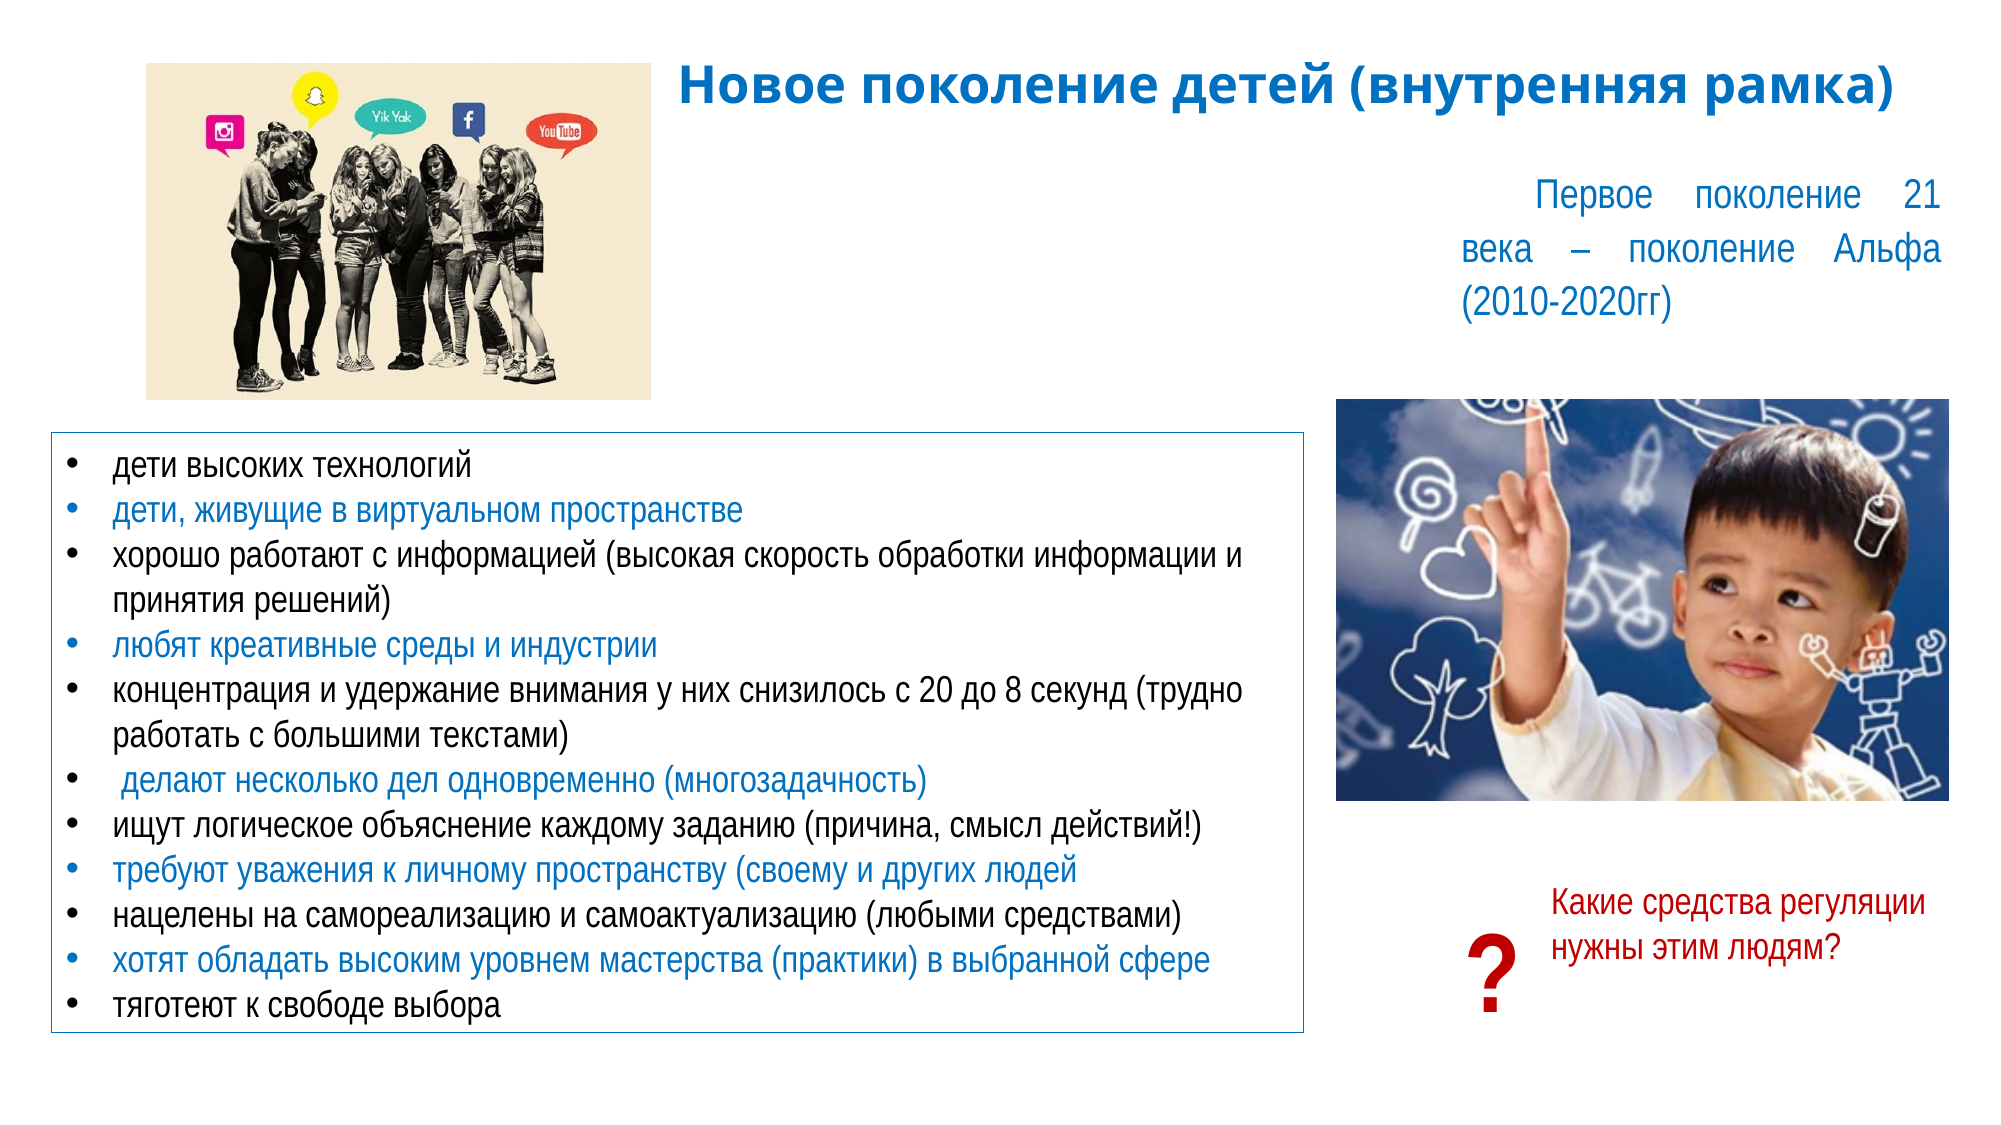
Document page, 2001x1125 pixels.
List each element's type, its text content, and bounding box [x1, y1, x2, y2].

title Новое поколение детей (внутренняя рамка) [662, 24, 1957, 148]
text_box дети высоких технологий дети, живущие в виртуальном пространстве хорошо работают с информацией (высокая скорость обработки информации и принятия решений) любят креативные среды и индустрии концентрация и удержание внимания у них снизилось с 20 до 8 секунд (трудно работать с большими текстами) делают несколько дел одновременно (многозадачность) ищут логическое объяснение каждому заданию (причина, смысл действий!) требуют уважения к личному пространству (своему и других людей нацелены на самореализацию и самоактуализацию (любыми средствами) хотят обладать высоким уровнем мастерства (практики) в выбранной сфере тяготеют к свободе выбора [51, 432, 1304, 1033]
text_box Первое поколение 21 века – поколение Альфа (2010-2020гг) [1446, 156, 1957, 332]
picture [146, 63, 651, 400]
picture [1336, 399, 1949, 801]
text_box Какие средства регуляции нужны этим людям? [1536, 869, 1957, 975]
text_box ? [1449, 892, 1536, 1042]
